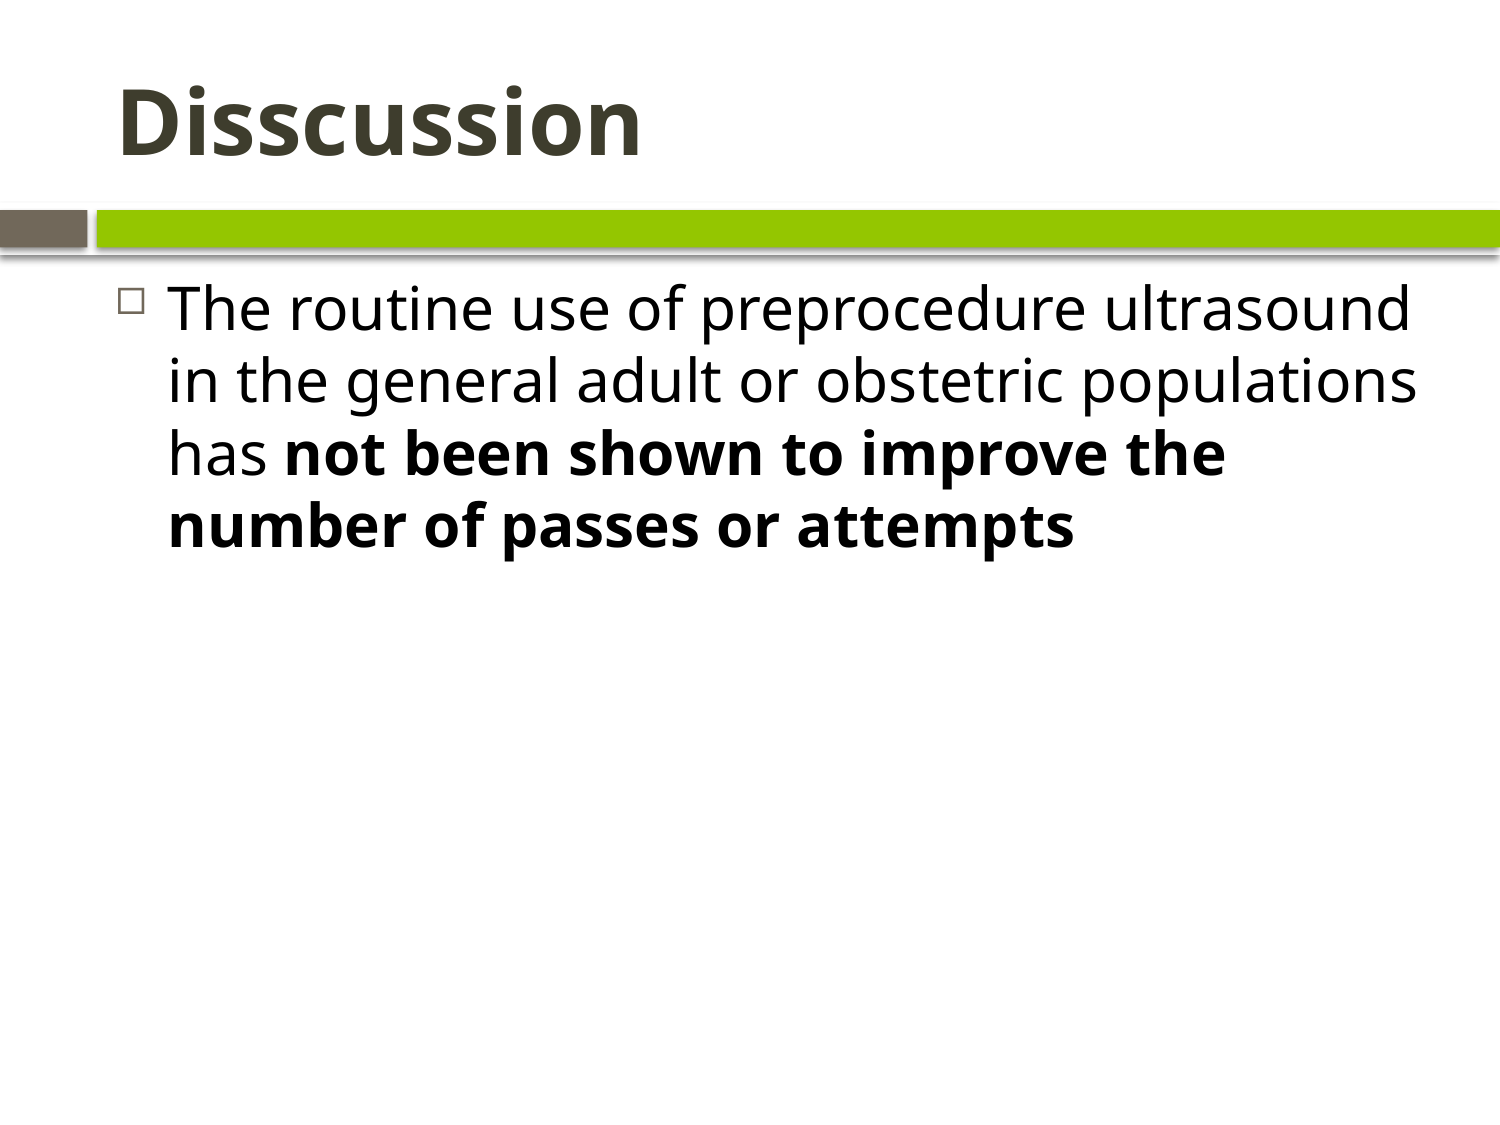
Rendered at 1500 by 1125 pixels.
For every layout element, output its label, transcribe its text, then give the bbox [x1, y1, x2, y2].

title Disscussion [100, 37, 1438, 200]
list The routine use of preprocedure ultrasound in the general adult or obstetric populations has not been shown to improve the number of passes or attempts [100, 262, 1438, 1000]
